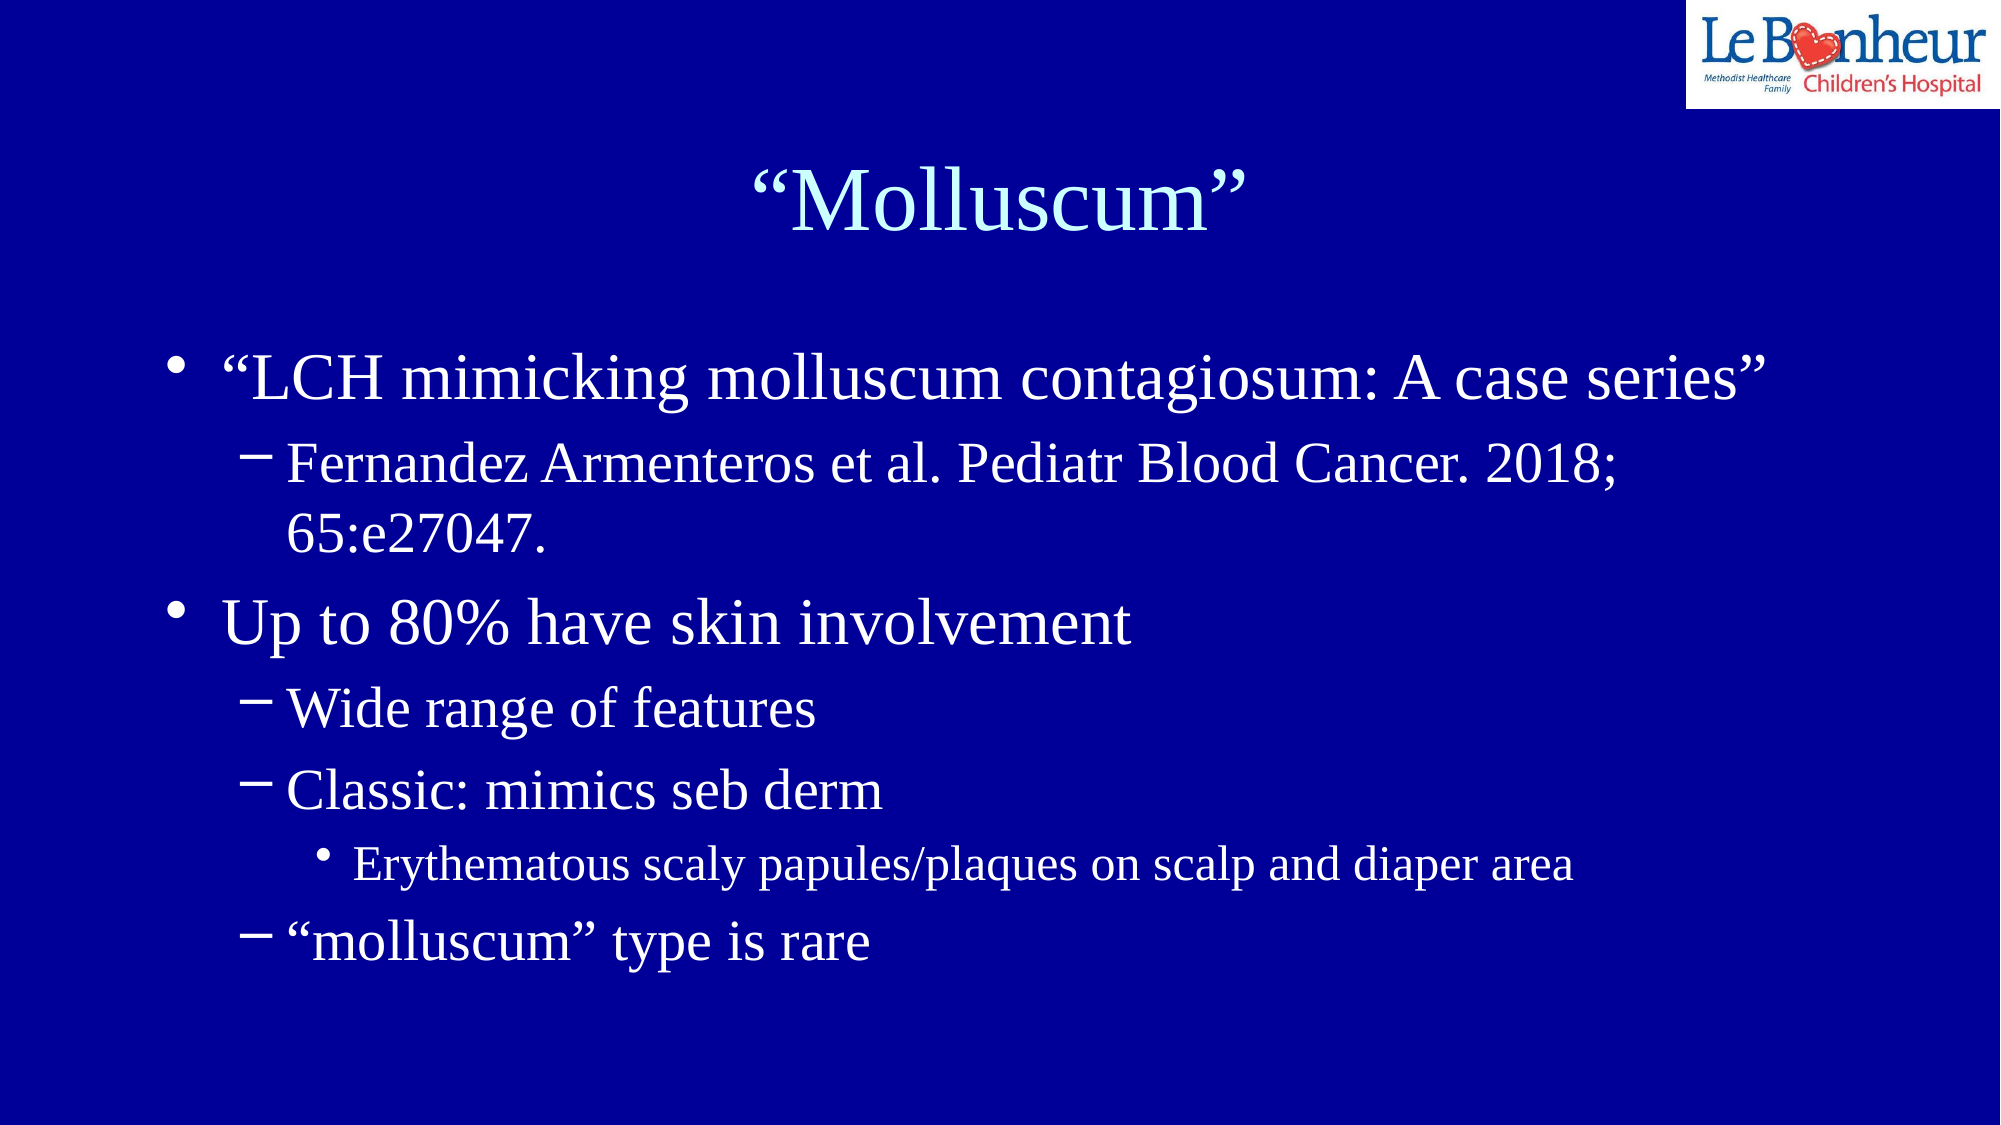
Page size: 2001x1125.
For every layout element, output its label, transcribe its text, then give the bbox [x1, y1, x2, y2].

picture [1686, 0, 2000, 109]
title “Molluscum” [150, 99, 1850, 288]
list “LCH mimicking molluscum contagiosum: A case series” Fernandez Armenteros et al. Pediatr Blood Cancer. 2018; 65:e27047. Up to 80% have skin involvement Wide range of features Classic: mimics seb derm Erythematous scaly papules/plaques on scalp and diaper area “molluscum” type is rare [150, 324, 1850, 1000]
